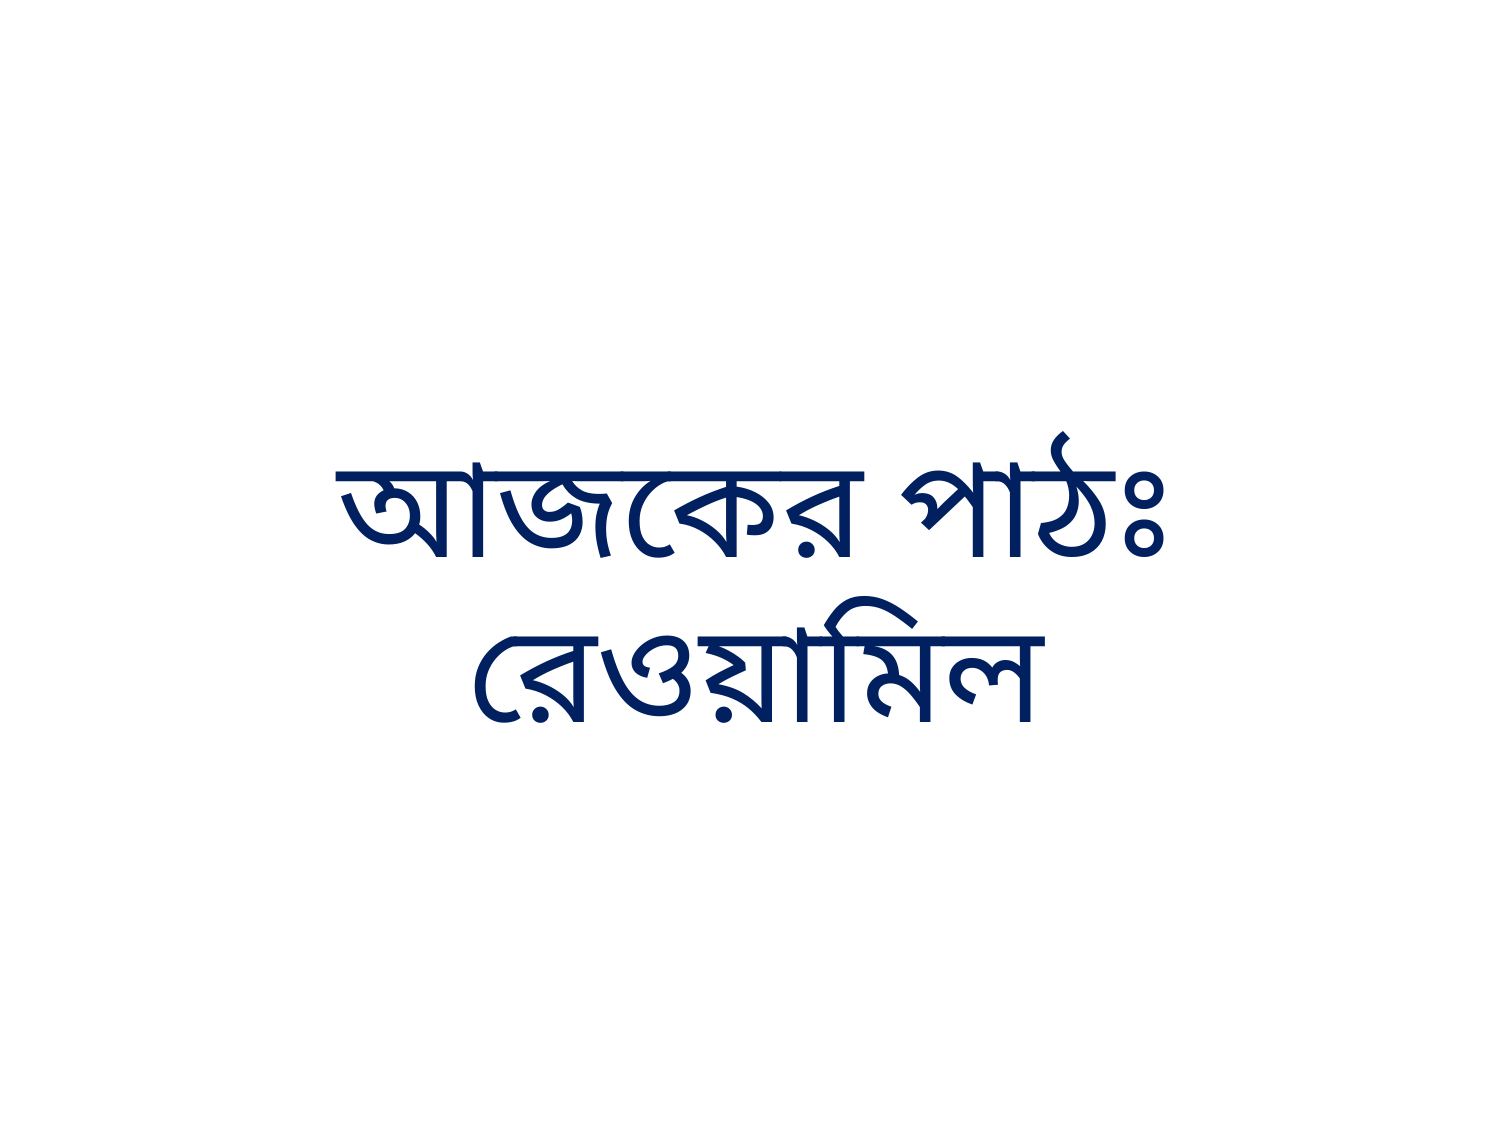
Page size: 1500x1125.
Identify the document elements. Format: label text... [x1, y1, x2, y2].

text_box আজকের পাঠঃ রেওয়ামিল [99, 412, 1413, 758]
